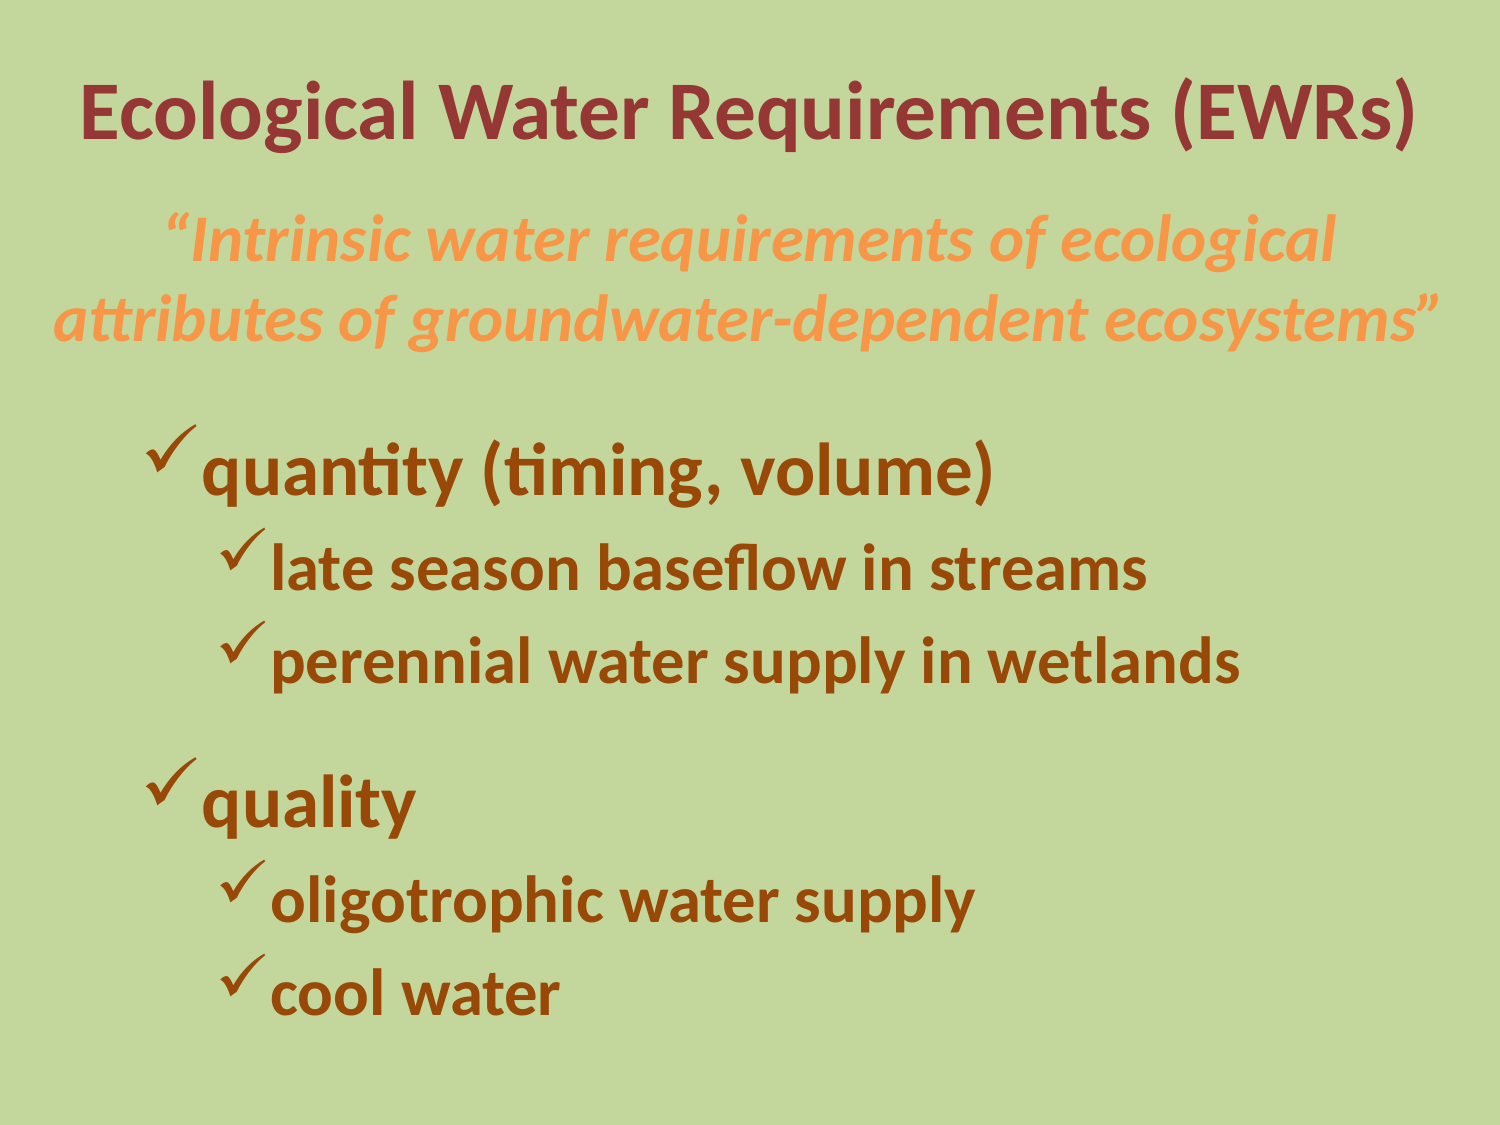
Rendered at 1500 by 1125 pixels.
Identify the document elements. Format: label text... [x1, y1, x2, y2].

text_box “Intrinsic water requirements of ecological attributes of groundwater-dependent ecosystems” [12, 187, 1488, 363]
list quantity (timing, volume) late season baseflow in streams perennial water supply in wetlands quality oligotrophic water supply cool water [125, 412, 1475, 1030]
title Ecological Water Requirements (EWRs) [0, 12, 1500, 200]
